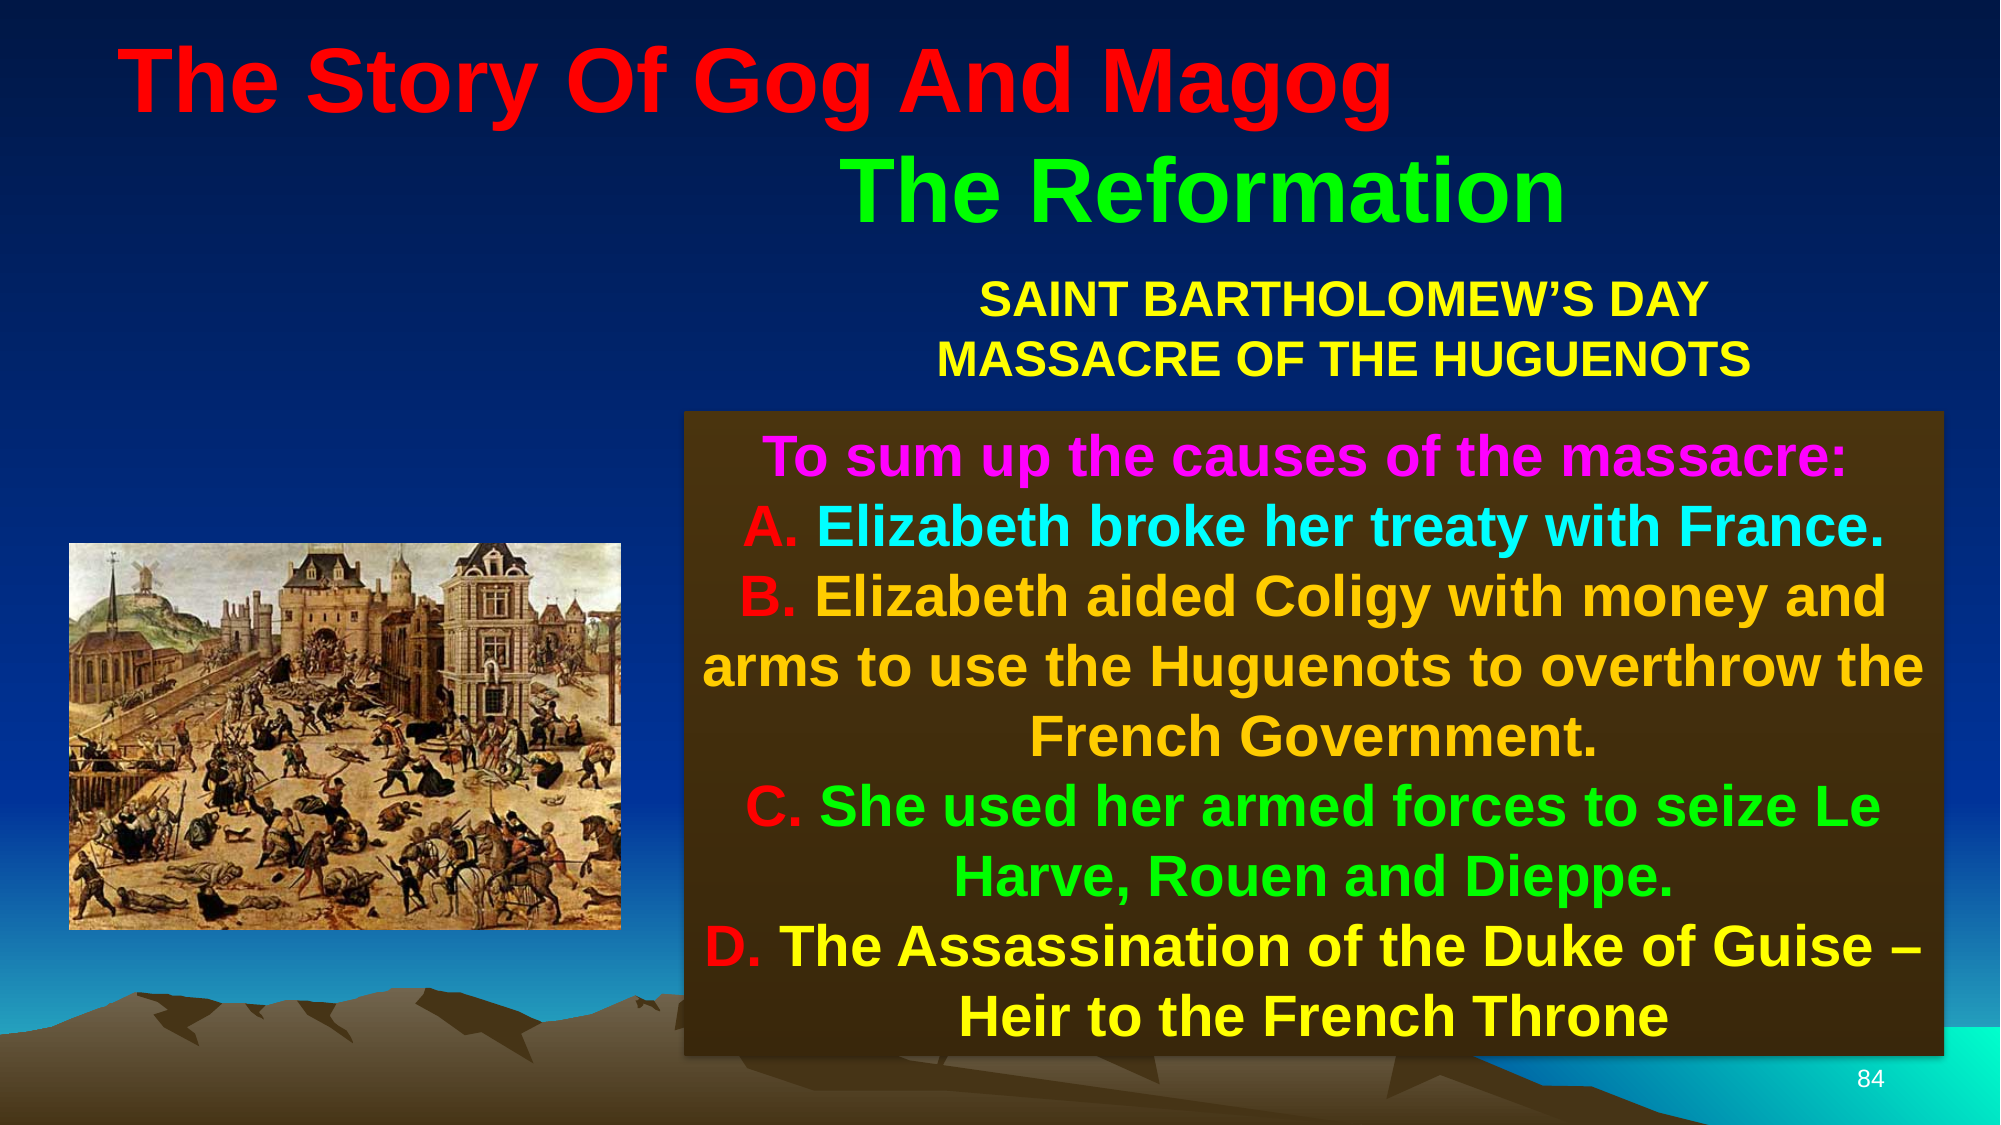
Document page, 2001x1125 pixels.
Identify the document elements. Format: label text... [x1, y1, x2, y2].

title The Story Of Gog And Magog The Reformation [99, 37, 1901, 226]
text_box To sum up the causes of the massacre: A. Elizabeth broke her treaty with France. B. Elizabeth aided Coligy with money and arms to use the Huguenots to overthrow the French Government. C. She used her armed forces to seize Le Harve, Rouen and Dieppe. D. The Assassination of the Duke of Guise – Heir to the French Throne [684, 411, 1945, 1056]
text_box SAINT BARTHOLOMEW’S DAY MASSACRE OF THE HUGUENOTS [852, 259, 1837, 394]
picture [68, 543, 621, 931]
slide_number 84 [1433, 1065, 1901, 1101]
